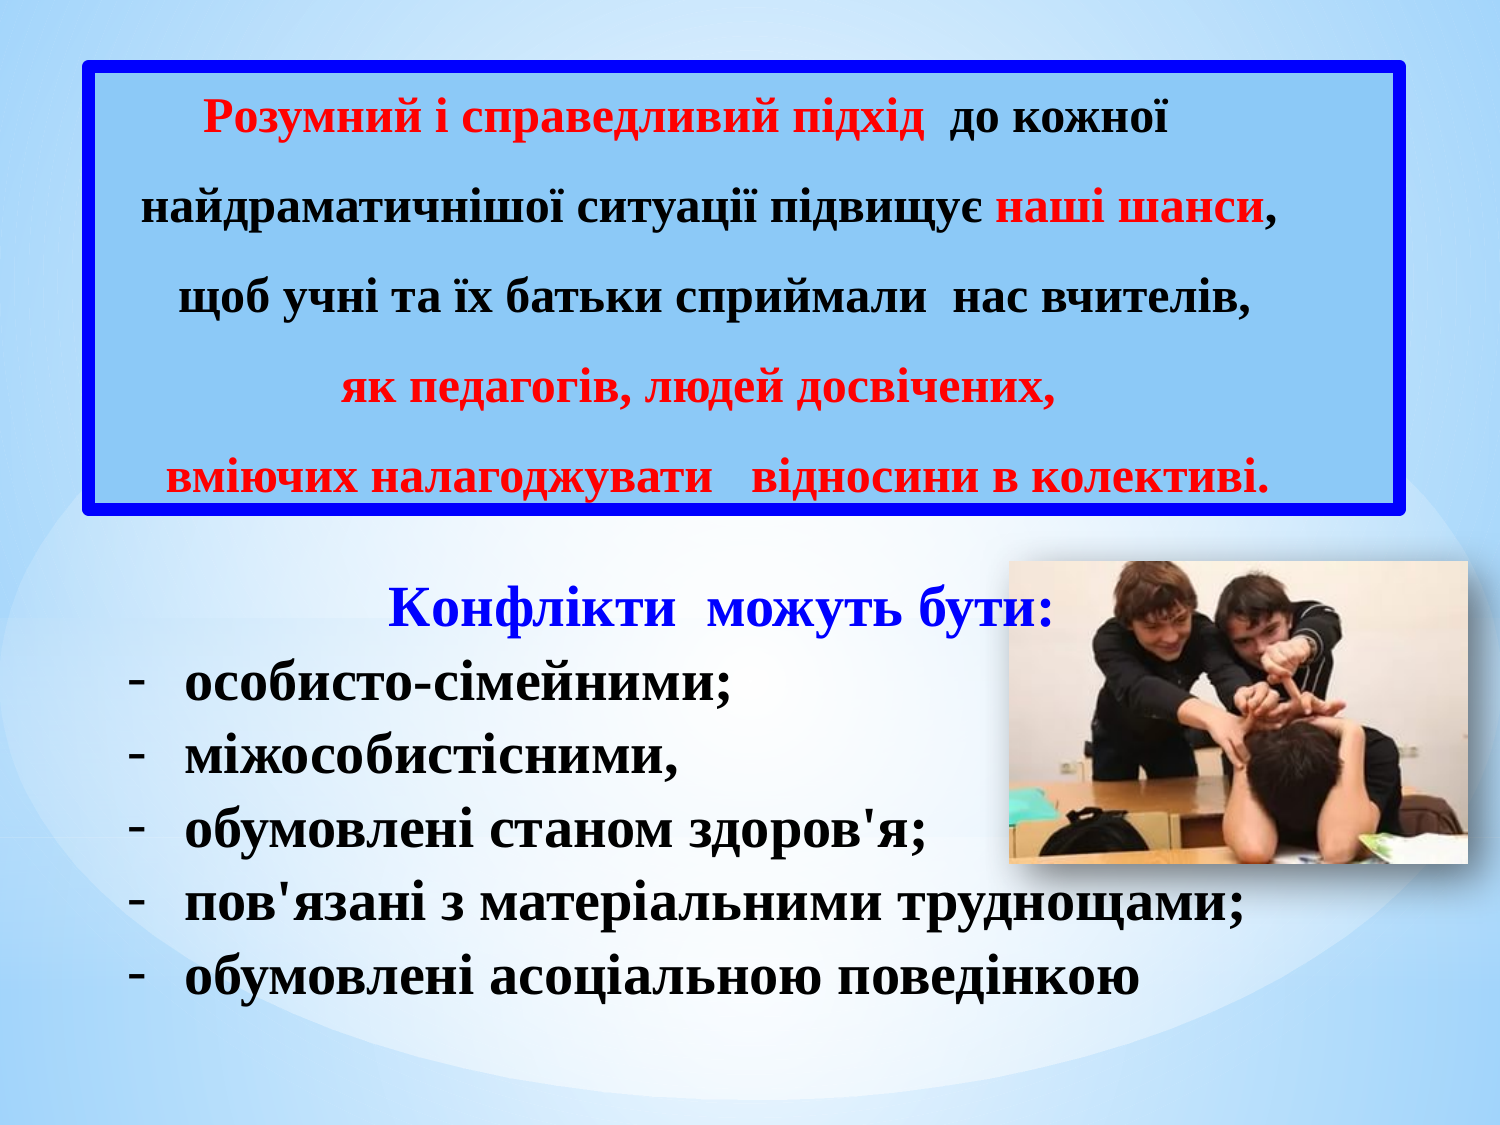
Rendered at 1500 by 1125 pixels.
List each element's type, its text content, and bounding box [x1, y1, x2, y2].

text_box Конфлікти можуть бути: особисто-сімейними; міжособистісними, обумовлені станом здоров'я; пов'язані з матеріальними труднощами; обумовлені асоціальною поведінкою [113, 550, 1377, 1014]
text_box Розумний і справедливий підхід до кожної найдраматичнішої ситуації підвищує наші шанси, щоб учні та їх батьки сприймали нас вчителів, як педагогів, людей досвічених, вміючих налагоджувати відносини в колективі. [88, 66, 1400, 510]
picture [1009, 561, 1468, 865]
